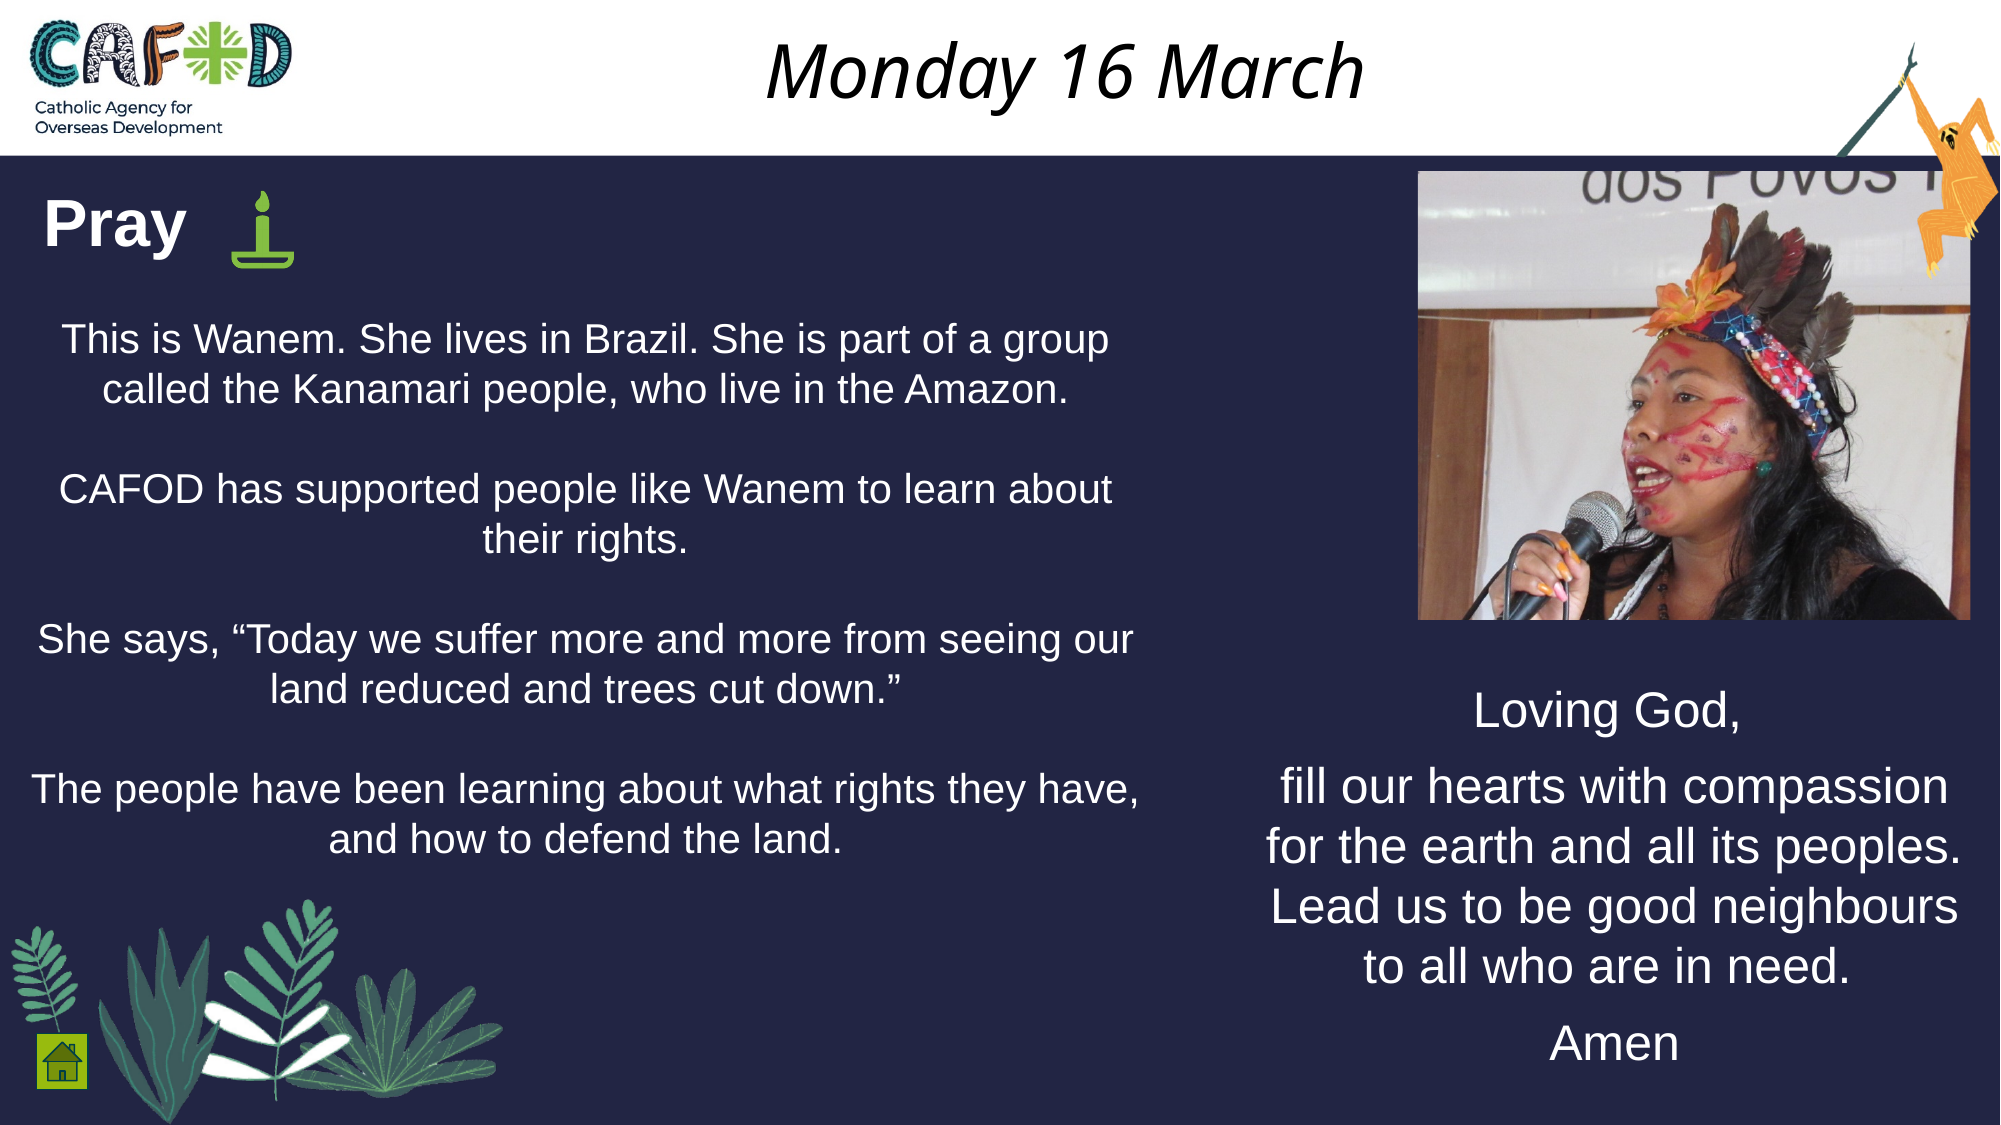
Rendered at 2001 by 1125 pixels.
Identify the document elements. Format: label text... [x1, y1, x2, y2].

text_box Pray [28, 172, 203, 267]
text_box Monday 16 March [597, 16, 1534, 122]
picture [214, 181, 311, 278]
picture [18, 9, 302, 137]
picture [1417, 41, 2000, 622]
text_box Loving God, fill our hearts with compassion for the earth and all its peoples. Lead us to be good neighbours to all who are in need. Amen [1241, 669, 1988, 1078]
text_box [0, 878, 545, 1125]
text_box This is Wanem. She lives in Brazil. She is part of a group called the Kanamari people, who live in the Amazon. CAFOD has supported people like Wanem to learn about their rights. She says, “Today we suffer more and more from seeing our land reduced and trees cut down.” The people have been learning about what rights they have, and how to defend the land. [5, 304, 1167, 870]
